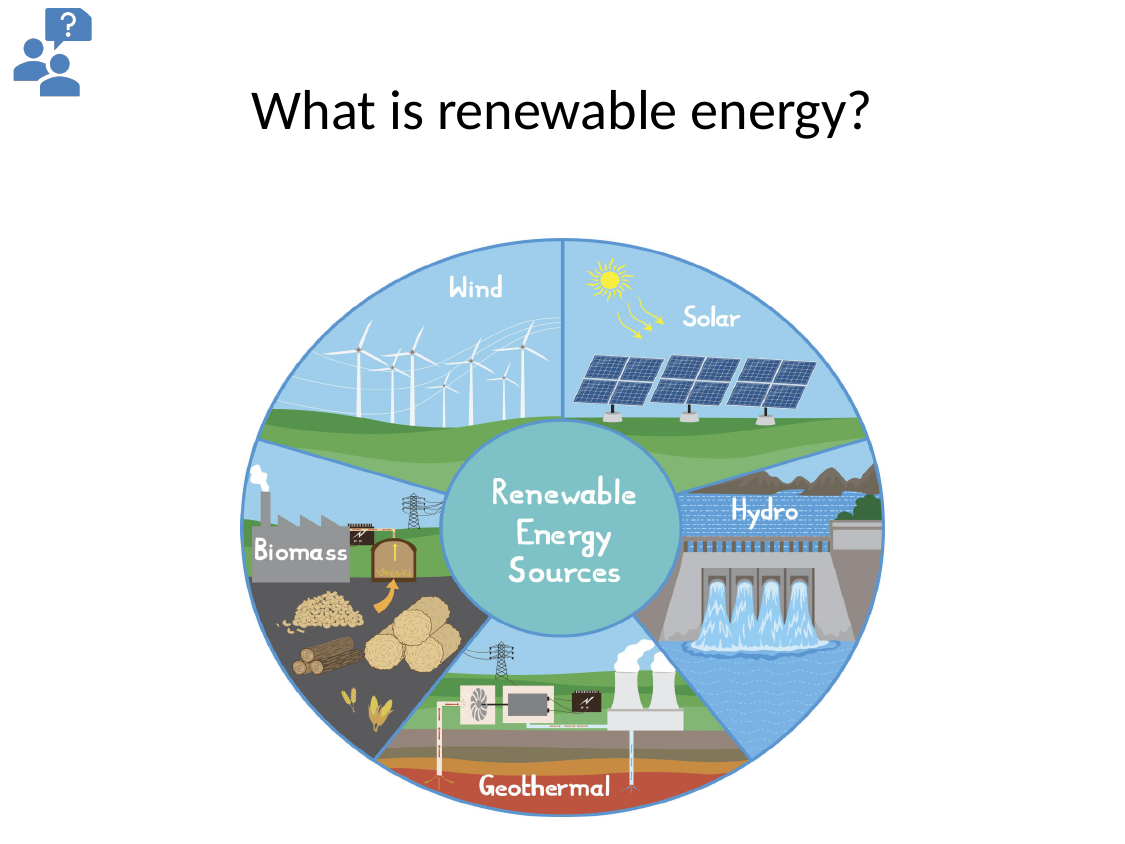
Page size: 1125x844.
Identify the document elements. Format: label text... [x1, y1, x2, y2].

text_box What is renewable energy? [212, 67, 913, 146]
text_box [0, 0, 105, 105]
picture [239, 238, 886, 818]
